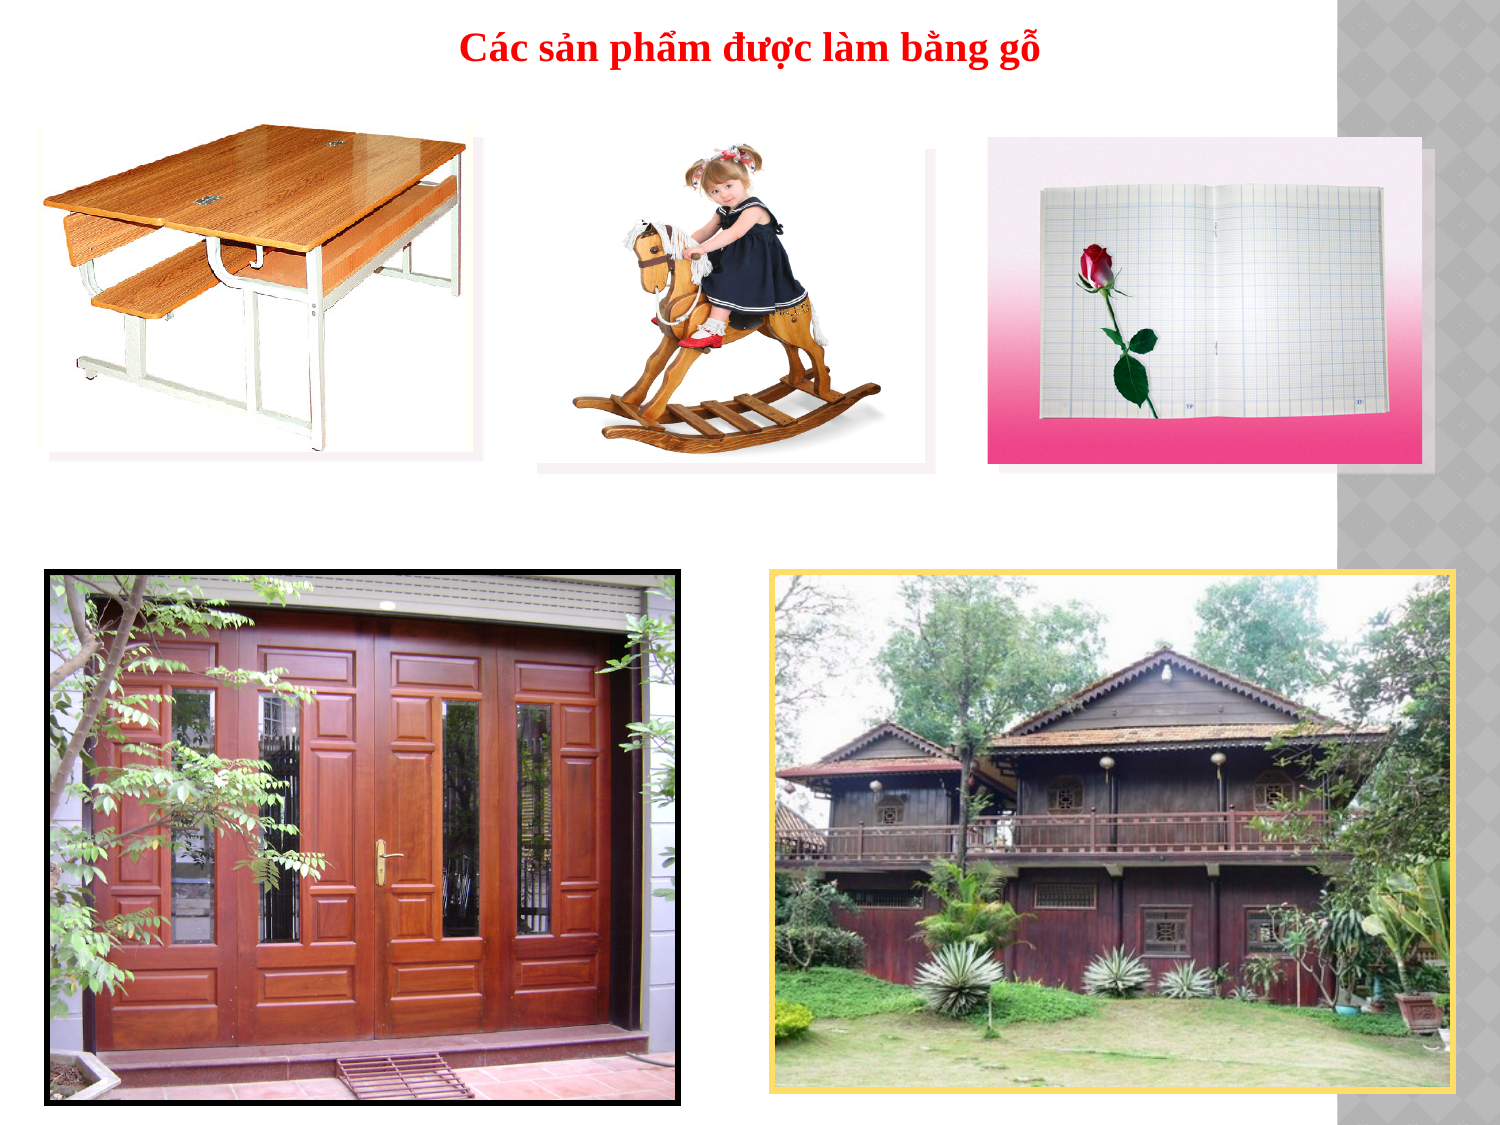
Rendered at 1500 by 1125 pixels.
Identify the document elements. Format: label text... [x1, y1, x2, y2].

picture [774, 574, 1451, 1088]
picture [524, 136, 926, 464]
text_box Các sản phẩm được làm bằng gỗ [0, 12, 1500, 78]
picture [987, 137, 1423, 464]
picture [49, 574, 676, 1101]
picture [36, 124, 473, 452]
